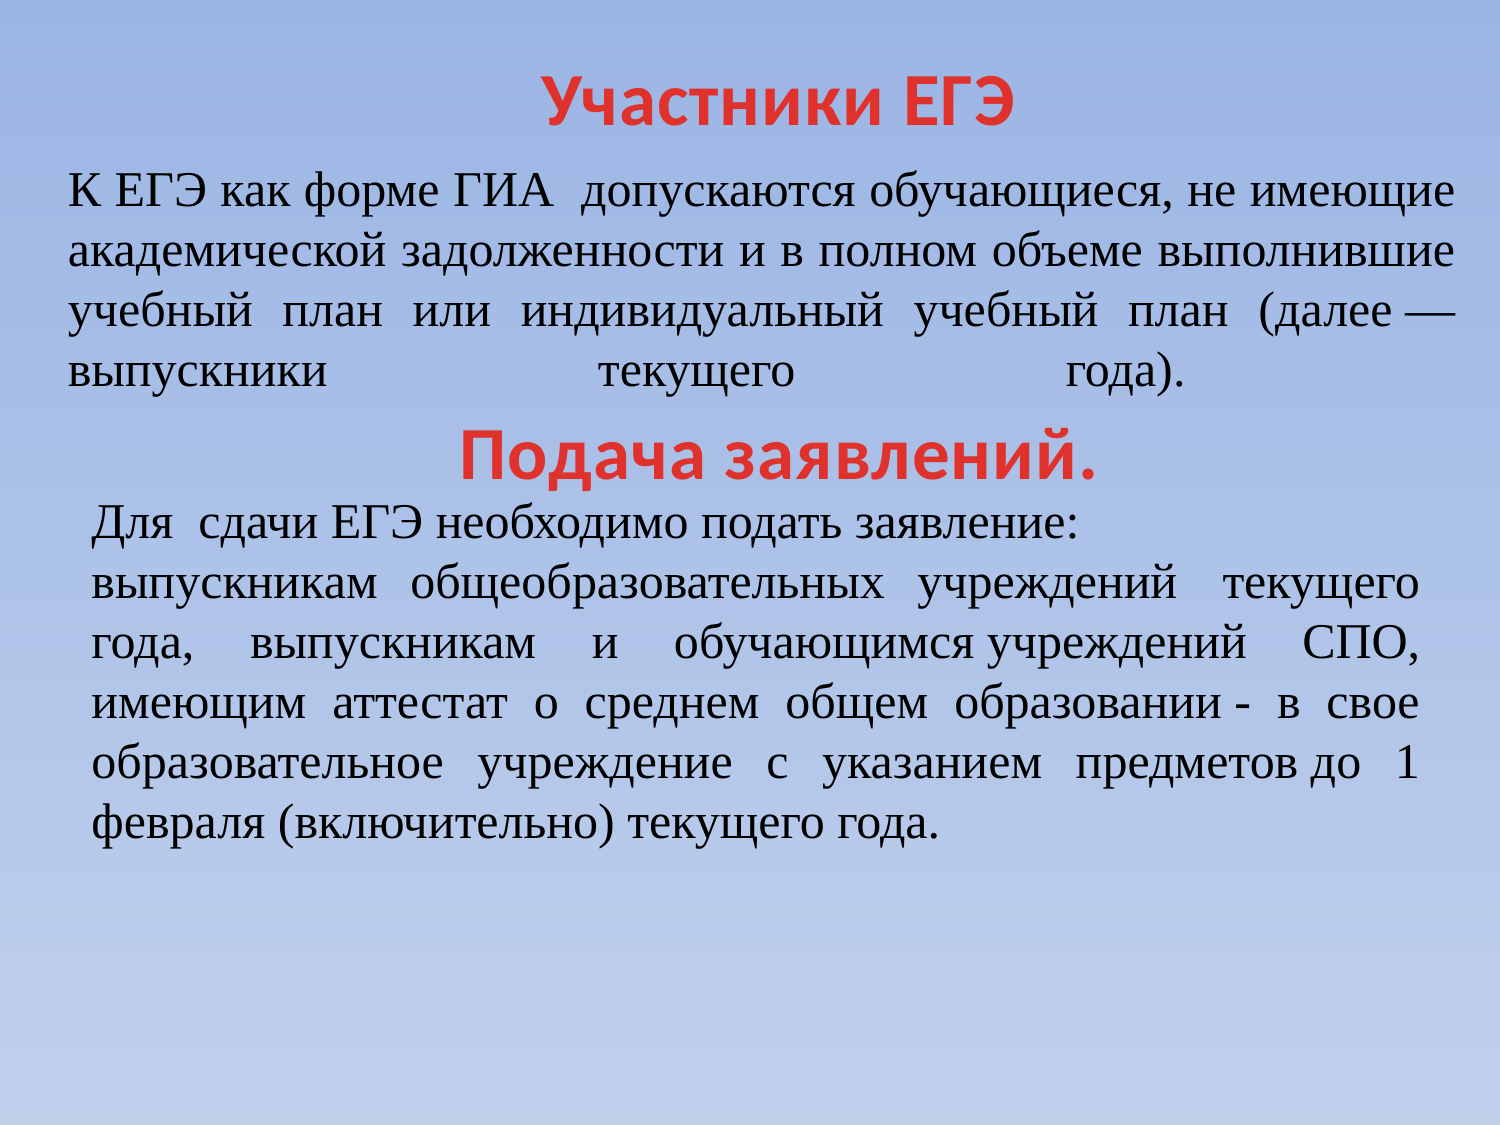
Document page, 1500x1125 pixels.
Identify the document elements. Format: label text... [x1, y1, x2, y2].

text_box Участники ЕГЭ [525, 42, 1031, 148]
text_box Для сдачи ЕГЭ необходимо подать заявление: выпускникам общеобразовательных учреждений текущего года, выпускникам и обучающимся учреждений СПО, имеющим аттестат о среднем общем образовании - в свое образовательное учреждение с указанием предметов до 1 февраля (включительно) текущего года. [76, 420, 1436, 856]
text_box Подача заявлений. [123, 397, 1435, 503]
text_box К ЕГЭ как форме ГИА допускаются обучающиеся, не имеющие академической задолженности и в полном объеме выполнившие учебный план или индивидуальный учебный план (далее — выпускники текущего года). [53, 148, 1471, 464]
